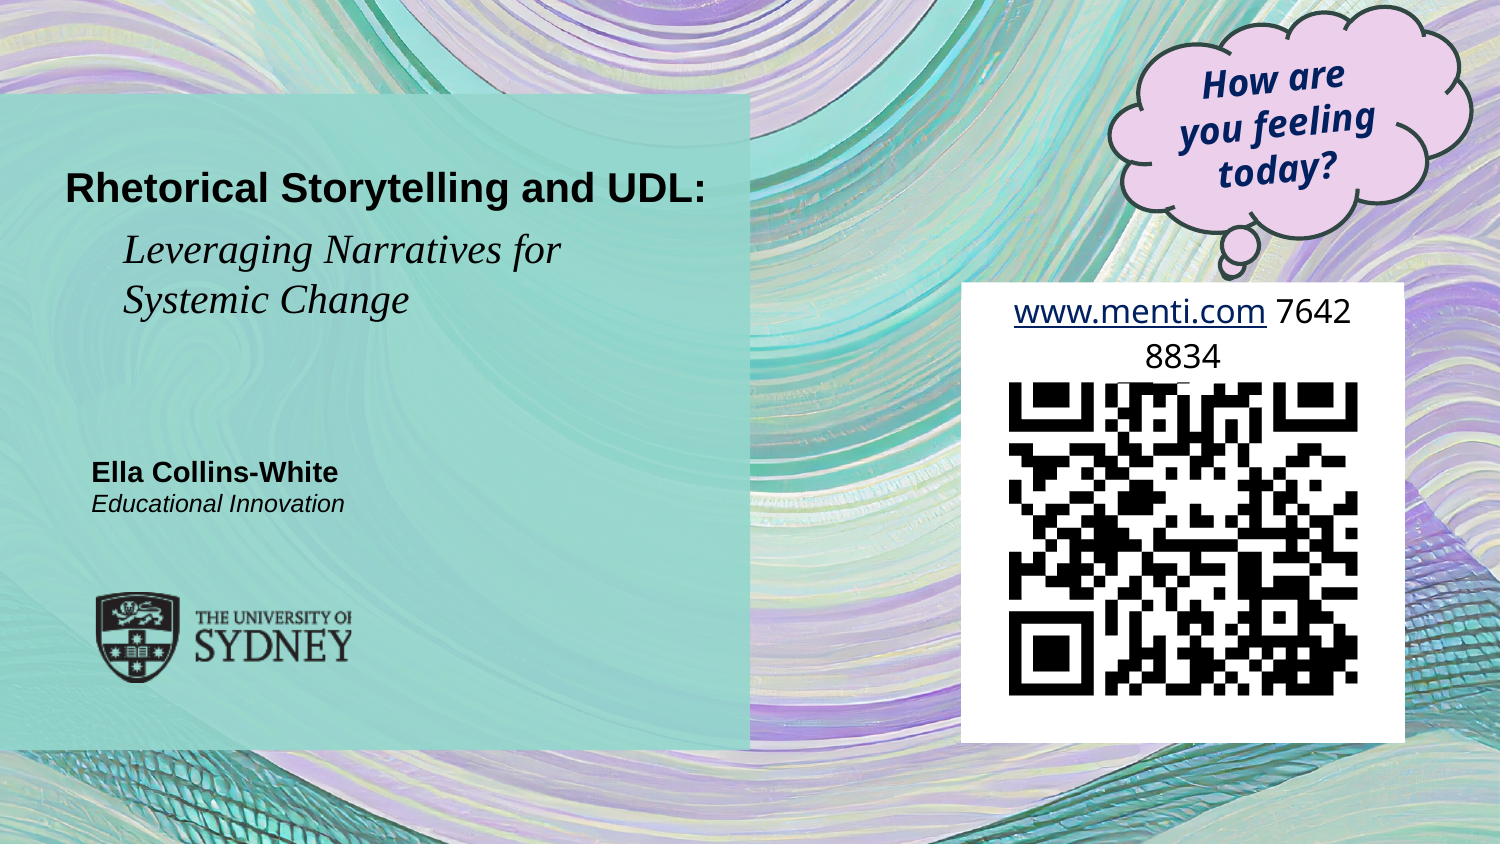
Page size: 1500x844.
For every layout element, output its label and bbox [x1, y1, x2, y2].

picture [95, 592, 352, 683]
text_box [0, 0, 1500, 844]
picture [961, 299, 1405, 743]
